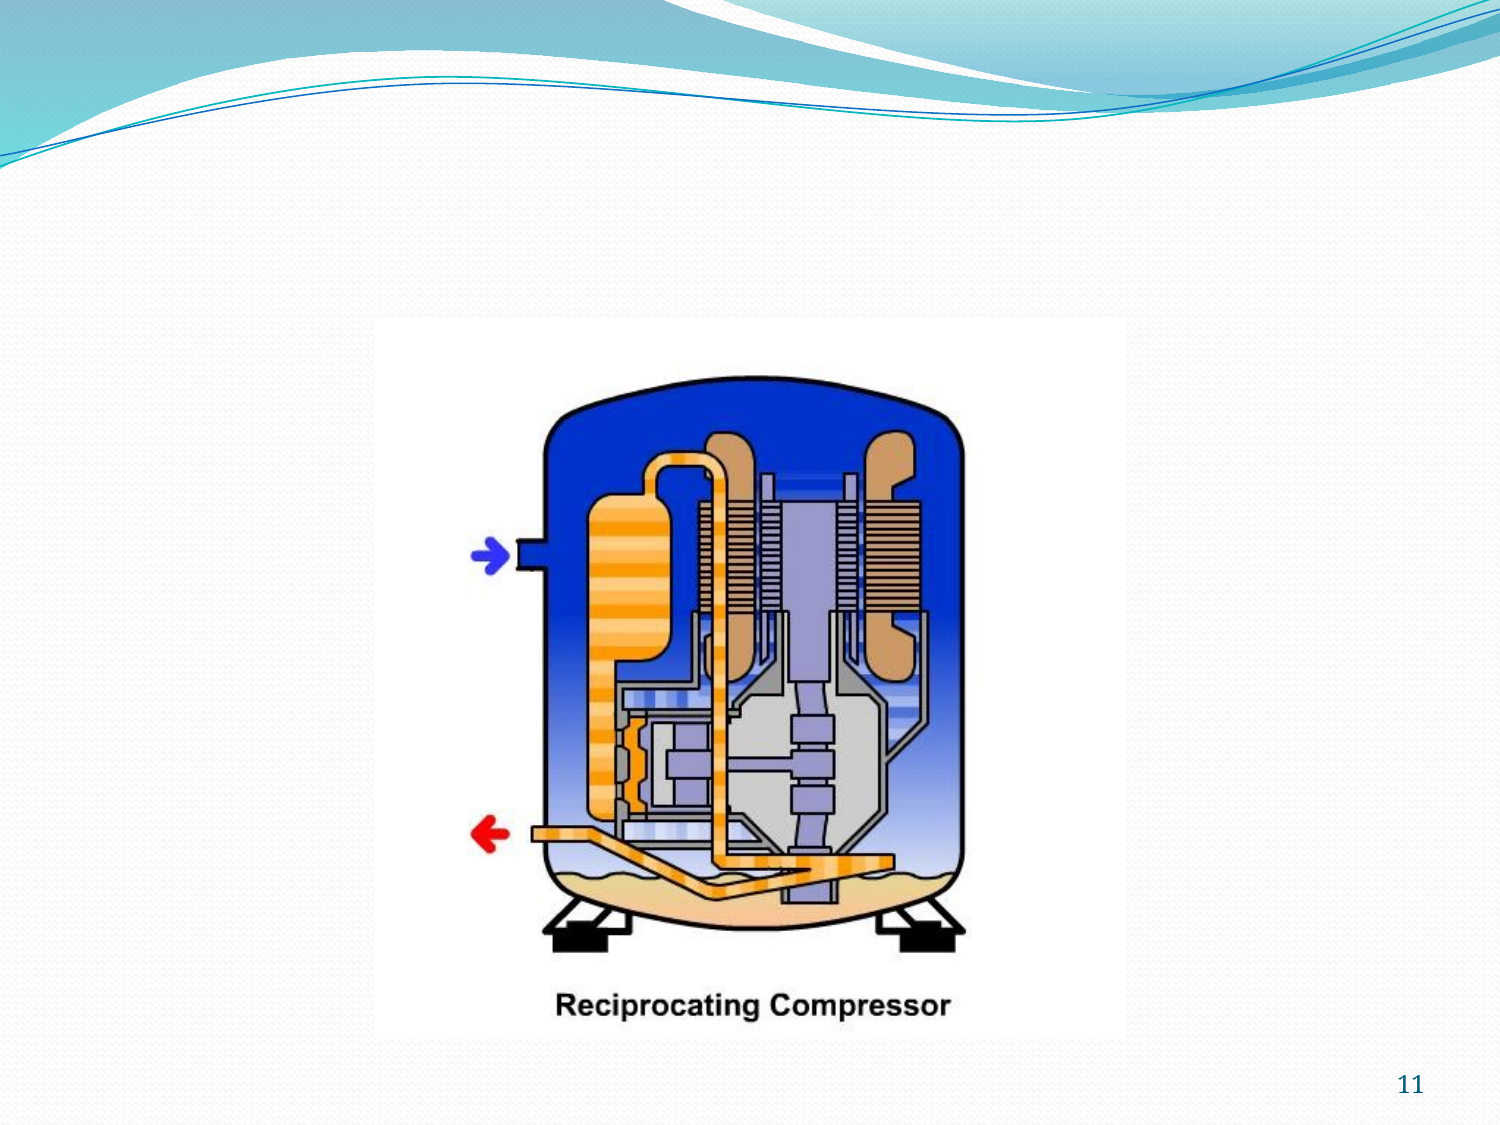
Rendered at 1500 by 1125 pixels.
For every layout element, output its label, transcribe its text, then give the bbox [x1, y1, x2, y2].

slide_number 11 [1299, 1042, 1425, 1103]
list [374, 317, 1126, 1038]
